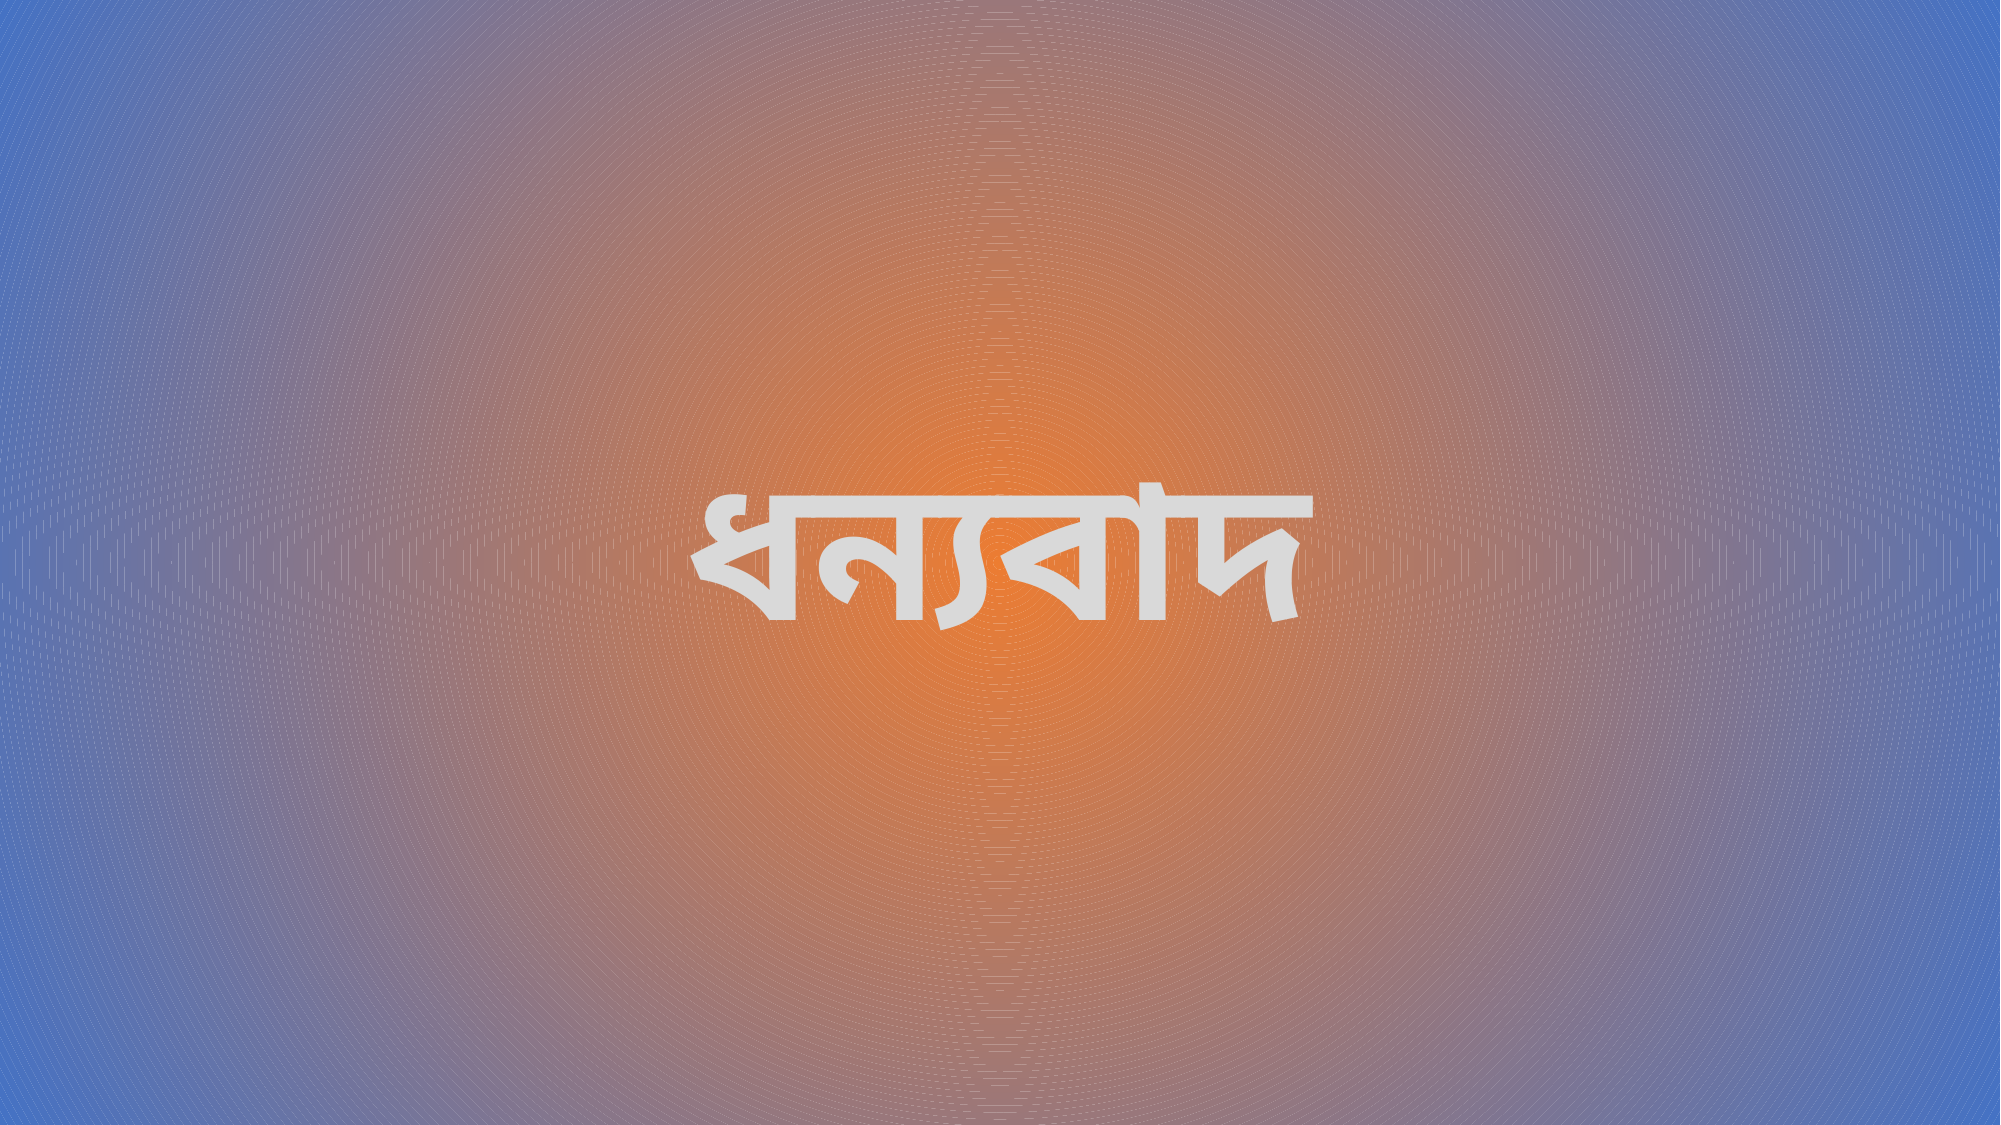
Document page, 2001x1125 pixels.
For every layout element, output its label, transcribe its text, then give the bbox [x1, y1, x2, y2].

text_box ধন্যবাদ [673, 413, 1327, 668]
